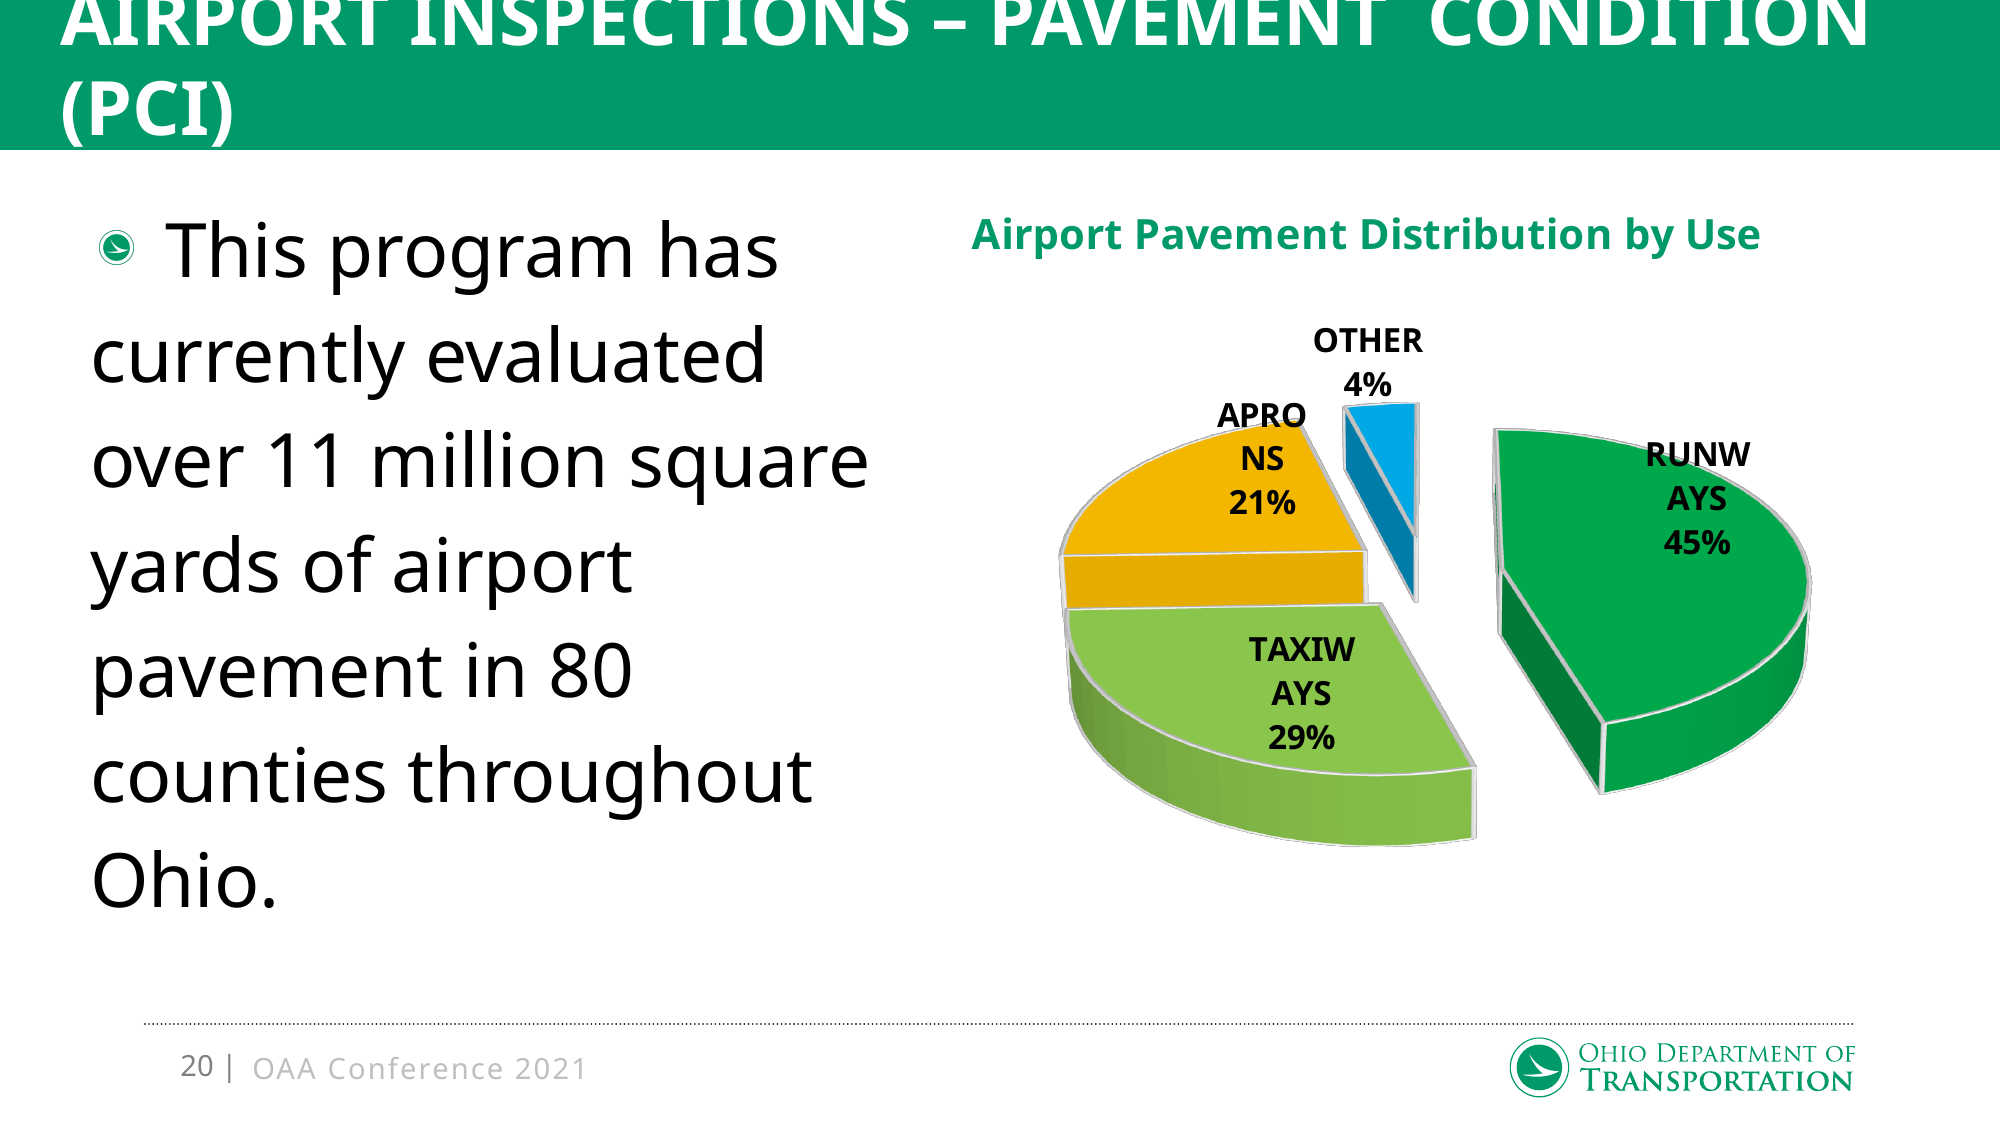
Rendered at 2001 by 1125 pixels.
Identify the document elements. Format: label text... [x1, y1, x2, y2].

list This program has currently evaluated over 11 million square yards of airport pavement in 80 counties throughout Ohio. [74, 194, 1951, 1021]
title AIRPORT INSPECTIONS – Pavement CONDITION (PCI) [0, 0, 2000, 151]
chart [869, 164, 1906, 991]
picture [90, 221, 143, 274]
footer OAA Conference 2021 [237, 1037, 1510, 1098]
